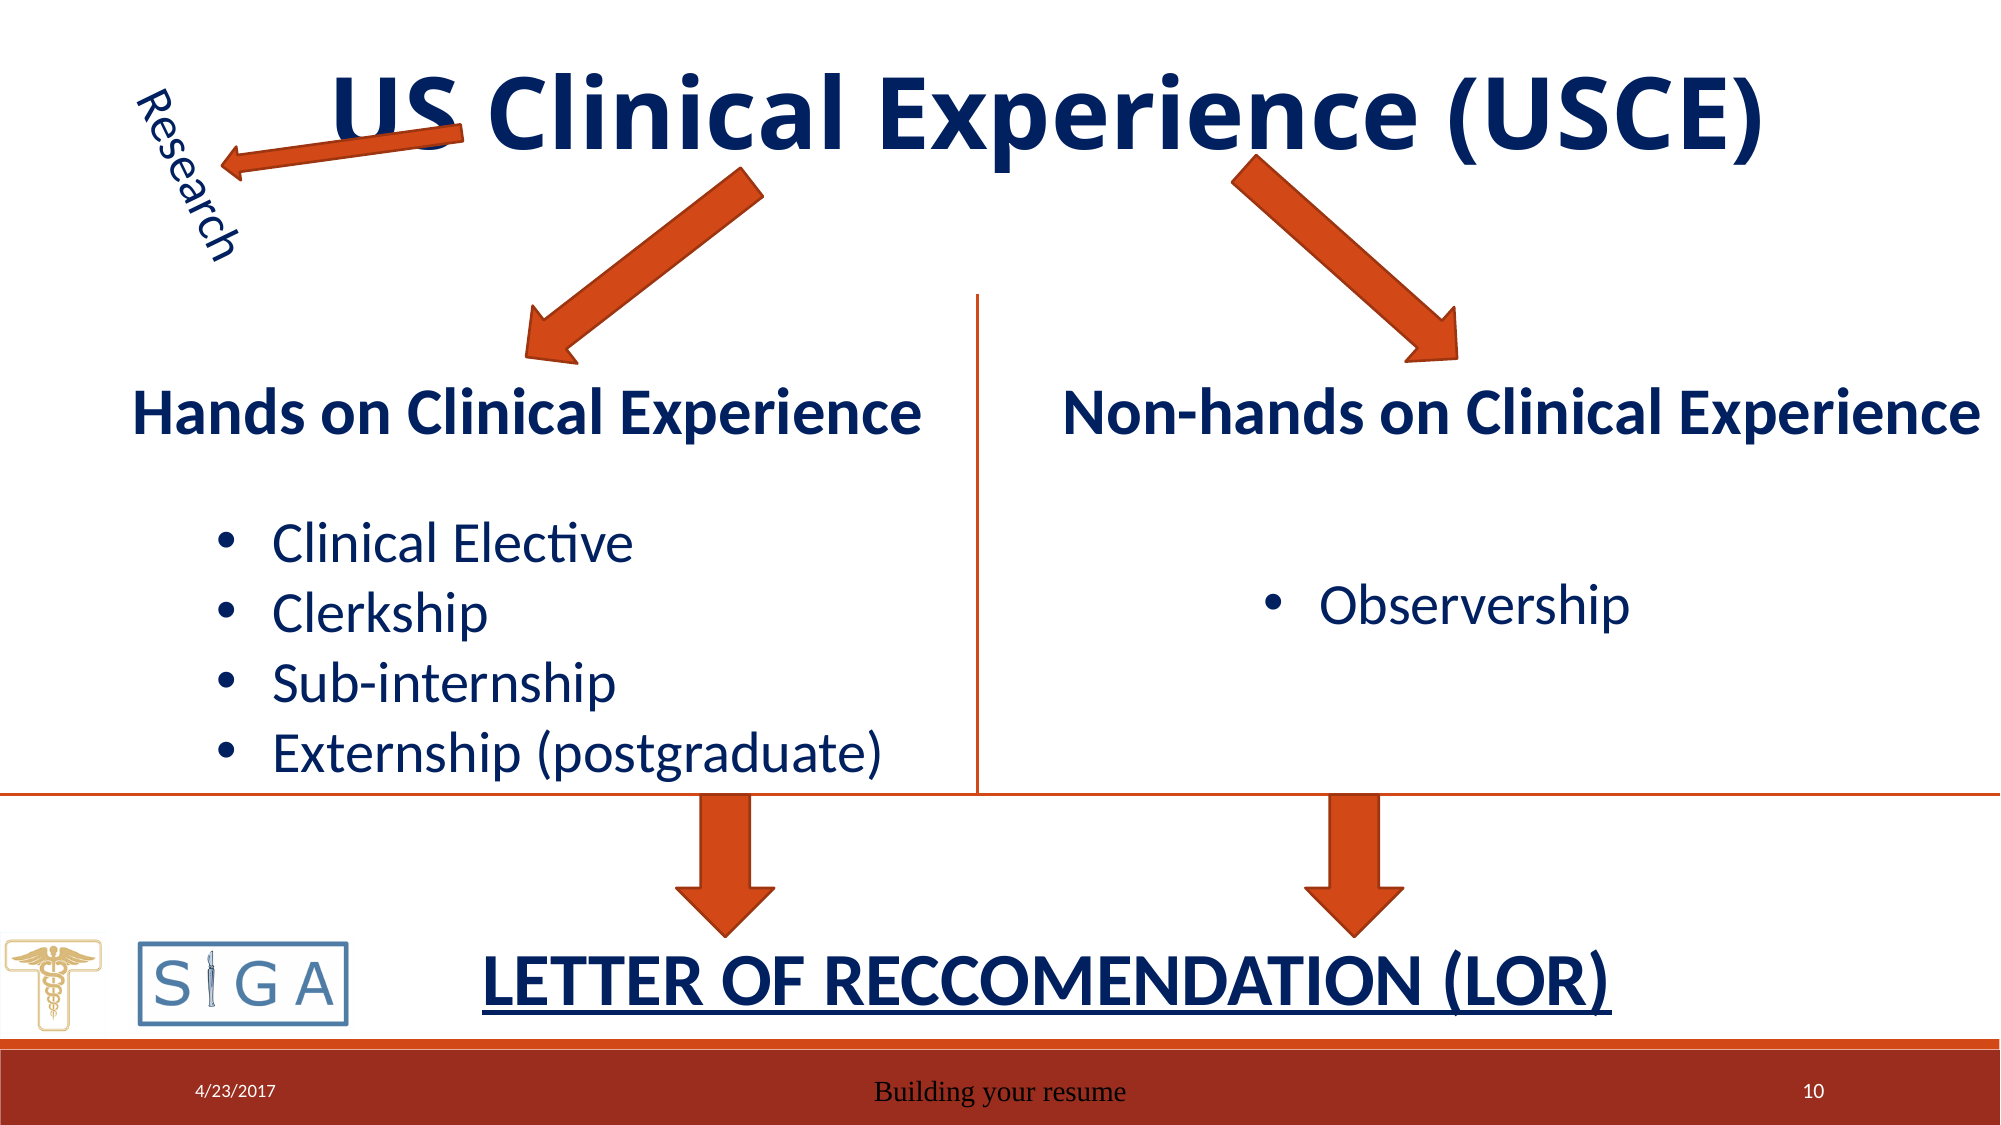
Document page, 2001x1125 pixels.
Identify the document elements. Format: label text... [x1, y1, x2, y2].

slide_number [180, 1059, 586, 1120]
text_box Hands on Clinical Experience [118, 360, 939, 455]
text_box Observership [1248, 558, 1764, 644]
text_box [1230, 154, 1459, 363]
picture [130, 934, 356, 1036]
text_box Clinical Elective Clerkship Sub-internship Externship (postgraduate) [201, 496, 915, 792]
text_box [675, 805, 776, 938]
text_box [524, 166, 765, 365]
text_box Research [104, 42, 284, 306]
picture [0, 932, 106, 1038]
text_box US Clinical Experience (USCE) [313, 42, 1781, 178]
footer Building your resume [604, 1059, 1396, 1120]
text_box [1304, 805, 1405, 938]
text_box [220, 123, 465, 182]
text_box Non-hands on Clinical Experience [1047, 360, 2000, 455]
text_box LETTER OF RECCOMENDATION (LOR) [467, 923, 1628, 1028]
slide_number 10 [1624, 1059, 1840, 1120]
